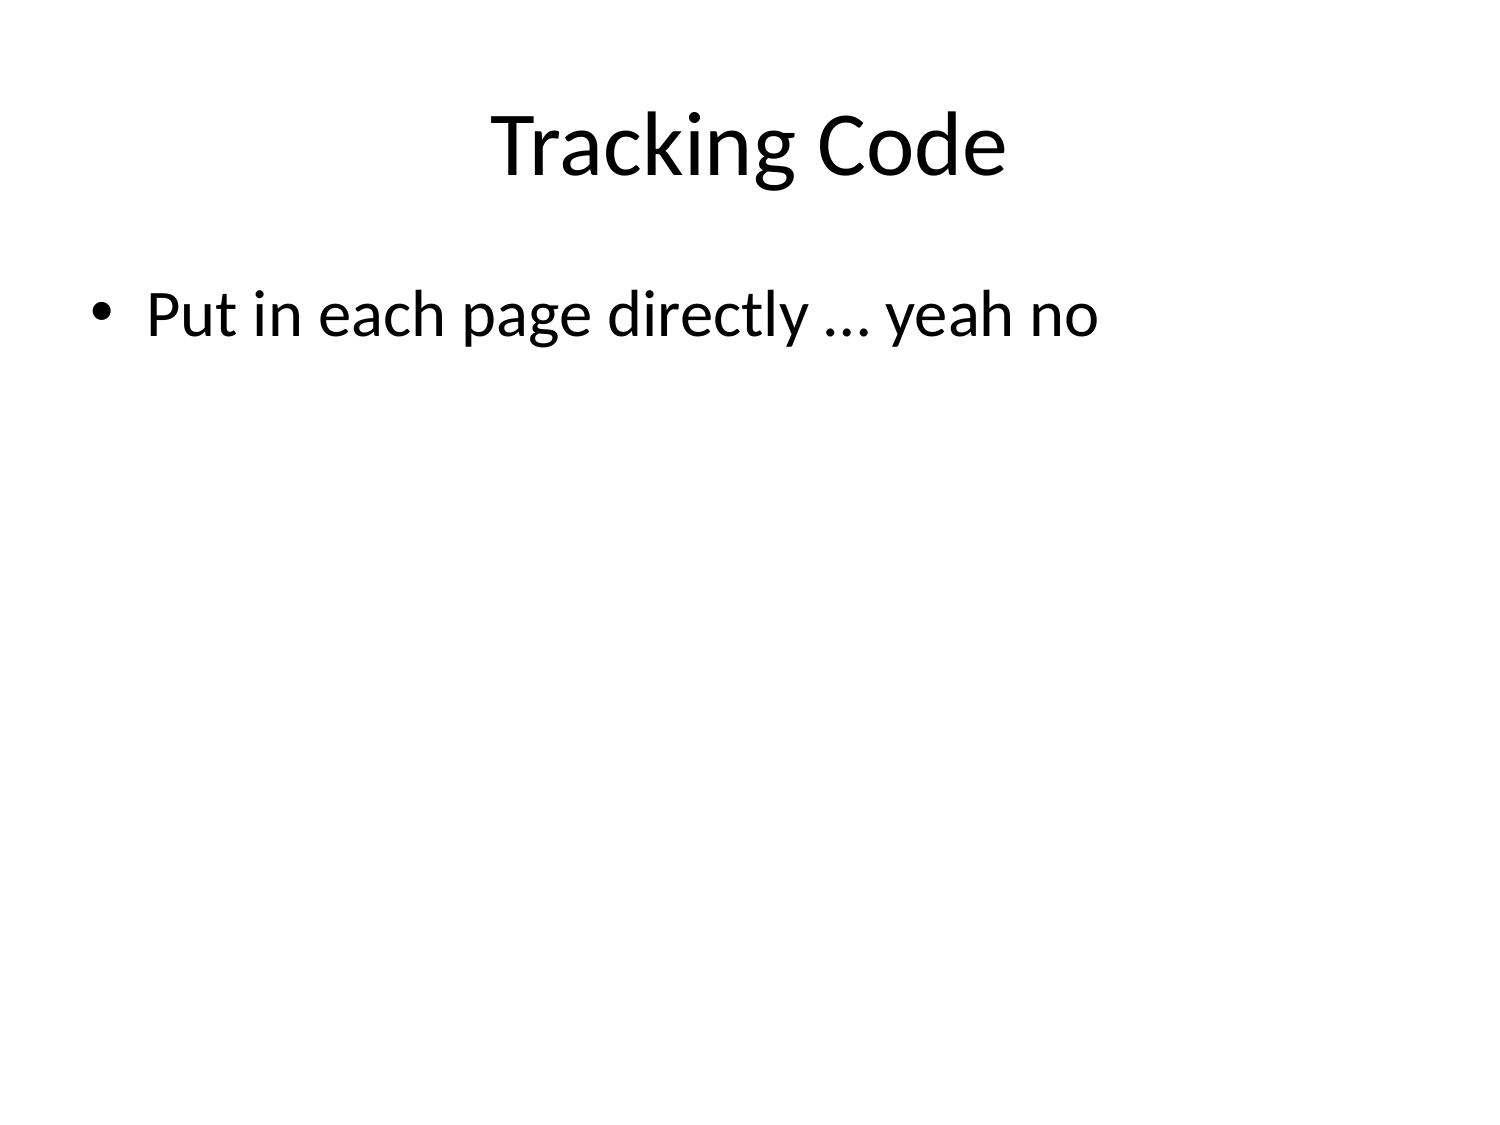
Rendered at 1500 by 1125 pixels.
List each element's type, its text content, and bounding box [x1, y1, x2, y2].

list Put in each page directly … yeah no [75, 262, 1448, 1083]
title Tracking Code [75, 45, 1425, 233]
